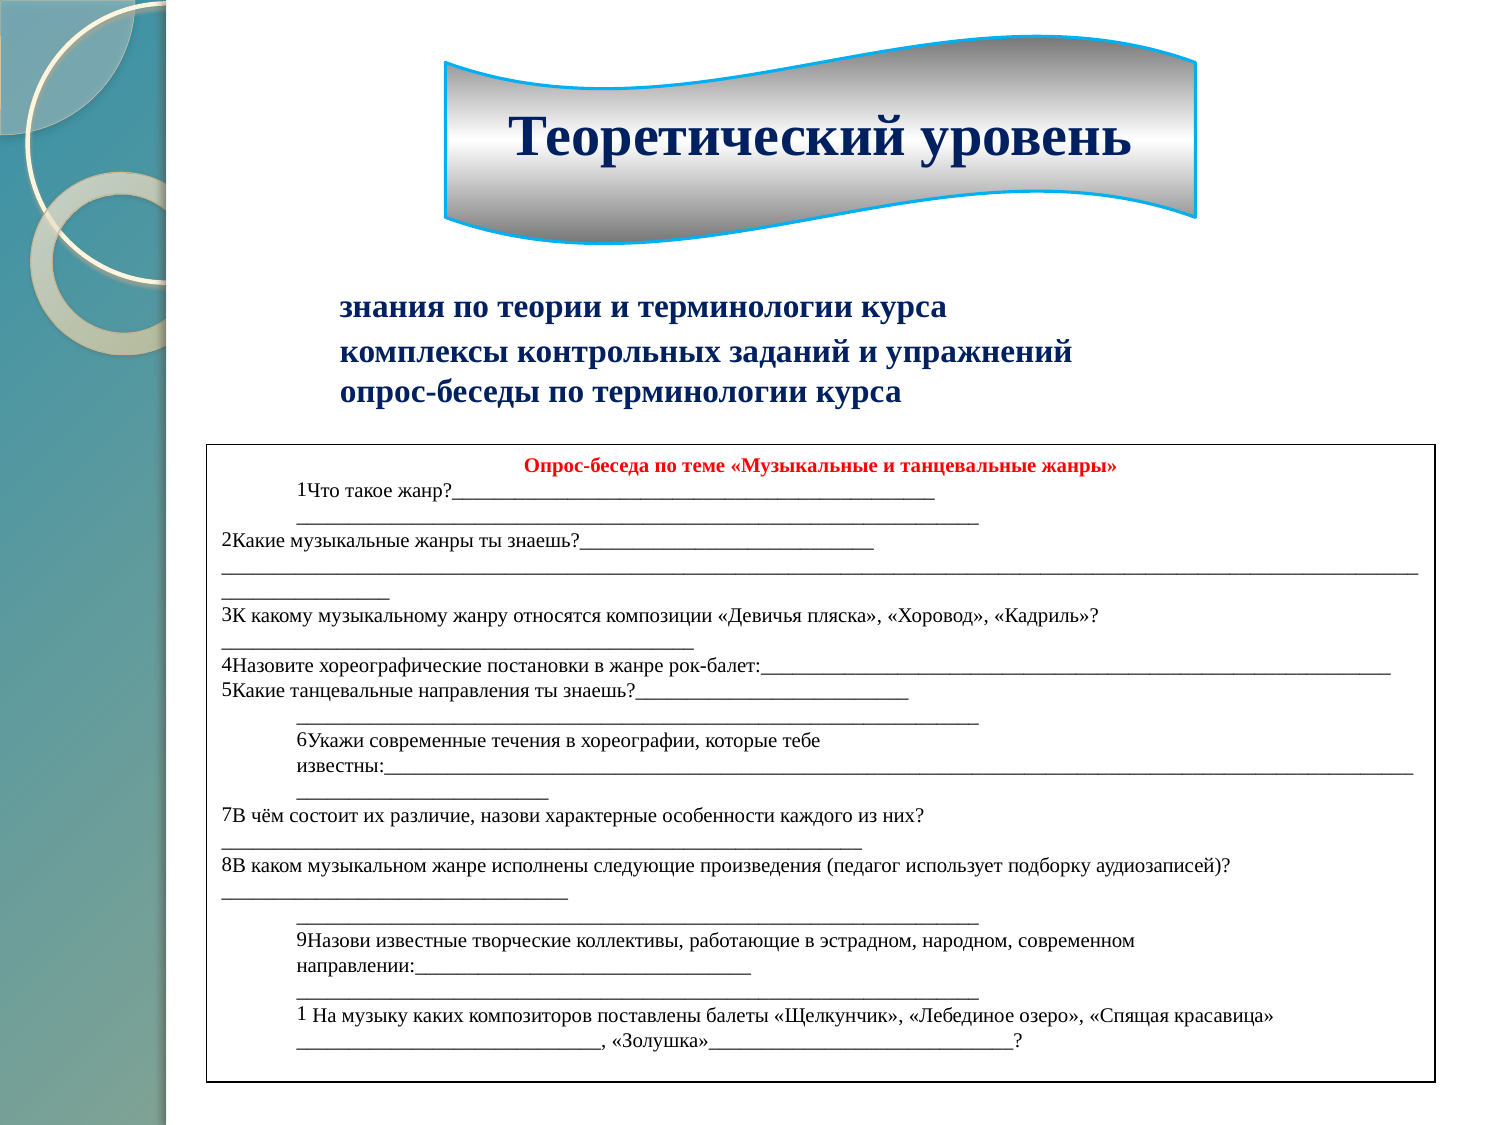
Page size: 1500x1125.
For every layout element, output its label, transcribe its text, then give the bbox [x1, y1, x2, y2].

text_box комплексы контрольных заданий и упражнений опрос-беседы по терминологии курса [324, 321, 1500, 417]
text_box Теоретический уровень [445, 36, 1196, 244]
text_box знания по теории и терминологии курса [324, 276, 994, 321]
text_box Опрос-беседа по теме «Музыкальные и танцевальные жанры» Что такое жанр?______________________________________________ _________________________________________________________________ Какие музыкальные жанры ты знаешь?____________________________ __________________________________________________________________________________________________________________________________ К какому музыкальному жанру относятся композиции «Девичья пляска», «Хоровод», «Кадриль»?_____________________________________________ Назовите хореографические постановки в жанре рок-балет:____________________________________________________________ Какие танцевальные направления ты знаешь?__________________________ _________________________________________________________________ Укажи современные течения в хореографии, которые тебе известны:__________________________________________________________________________________________________________________________ В чём состоит их различие, назови характерные особенности каждого из них?_____________________________________________________________ В каком музыкальном жанре исполнены следующие произведения (педагог использует подборку аудиозаписей)?_________________________________ _________________________________________________________________ Назови известные творческие коллективы, работающие в эстрадном, народном, современном направлении:________________________________ _________________________________________________________________ На музыку каких композиторов поставлены балеты «Щелкунчик», «Лебединое озеро», «Спящая красавица» _____________________________, «Золушка»_____________________________? [206, 444, 1435, 1083]
